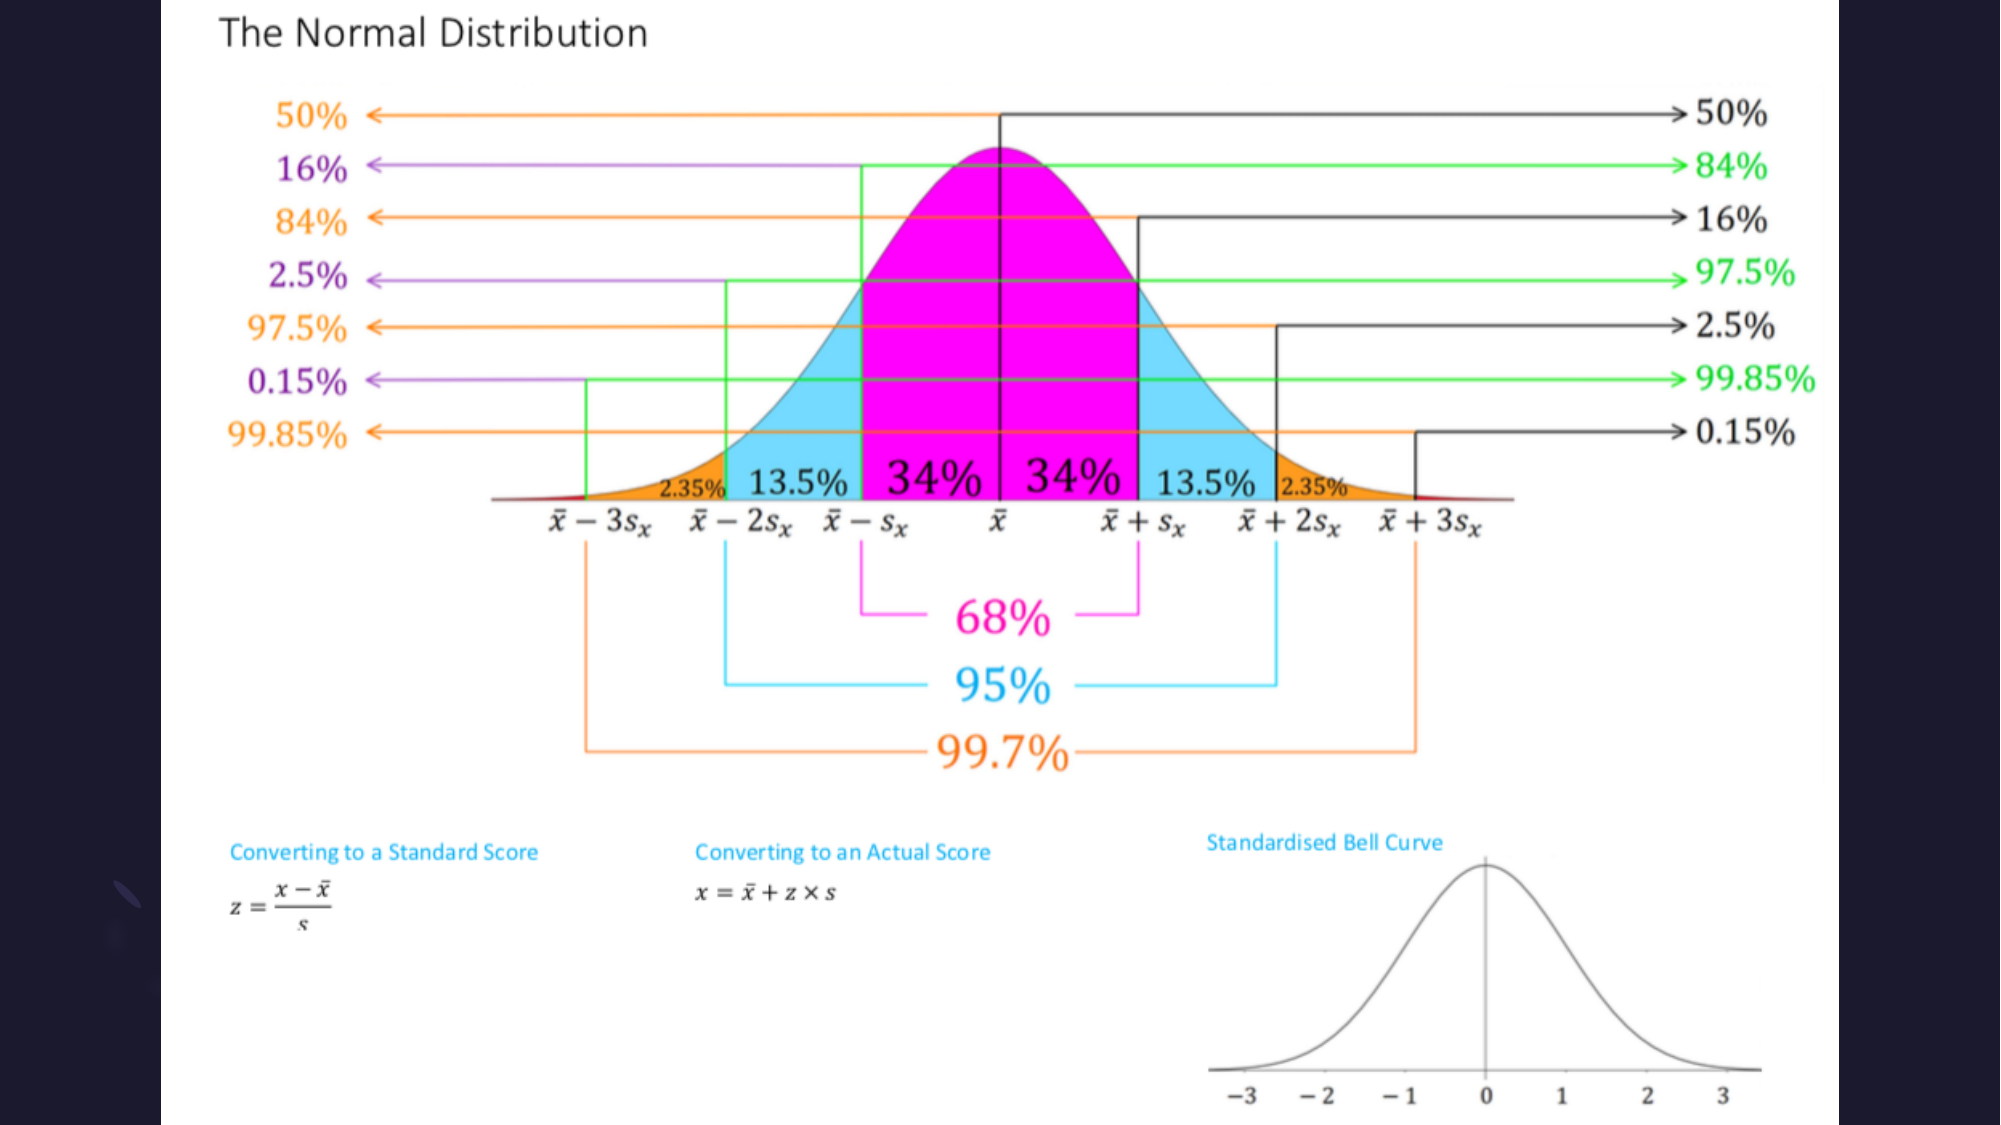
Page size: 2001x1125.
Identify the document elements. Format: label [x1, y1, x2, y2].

picture [161, 0, 1839, 1125]
